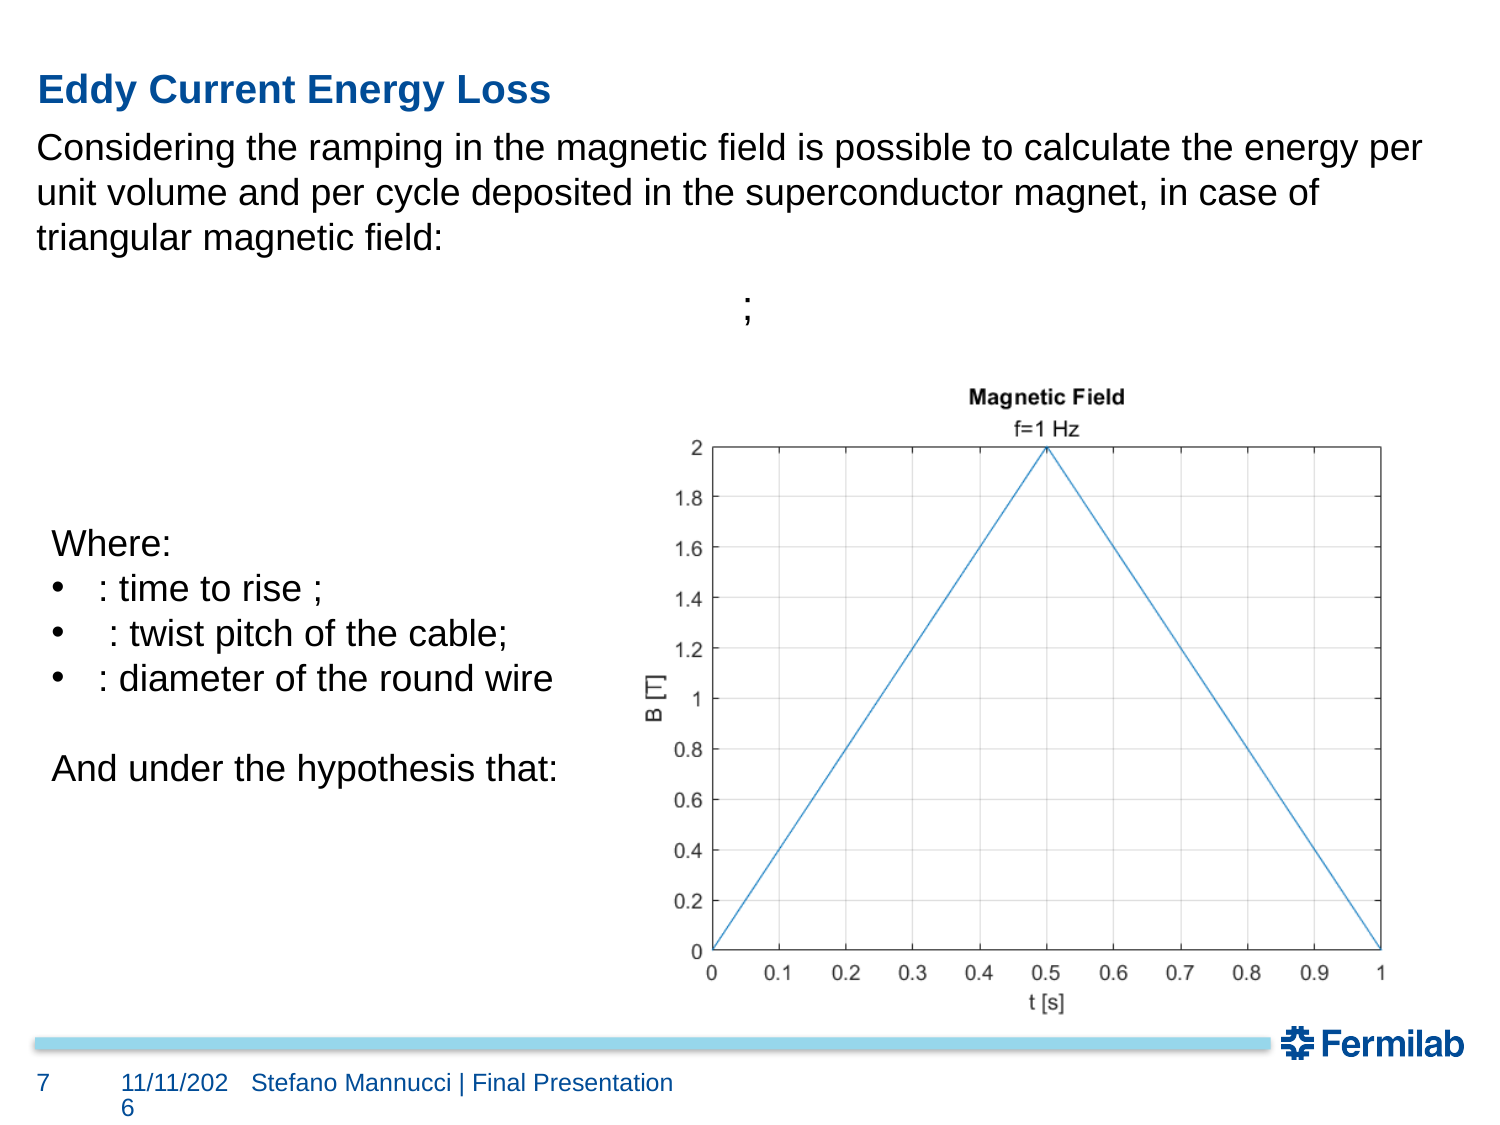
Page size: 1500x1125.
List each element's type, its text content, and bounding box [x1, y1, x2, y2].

picture [600, 374, 1463, 1022]
title Eddy Current Energy Loss [37, 41, 1463, 112]
slide_number 7 [36, 1066, 105, 1106]
picture [1281, 1026, 1464, 1060]
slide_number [120, 1066, 232, 1107]
footer Stefano Mannucci | Final Presentation [251, 1066, 1279, 1107]
